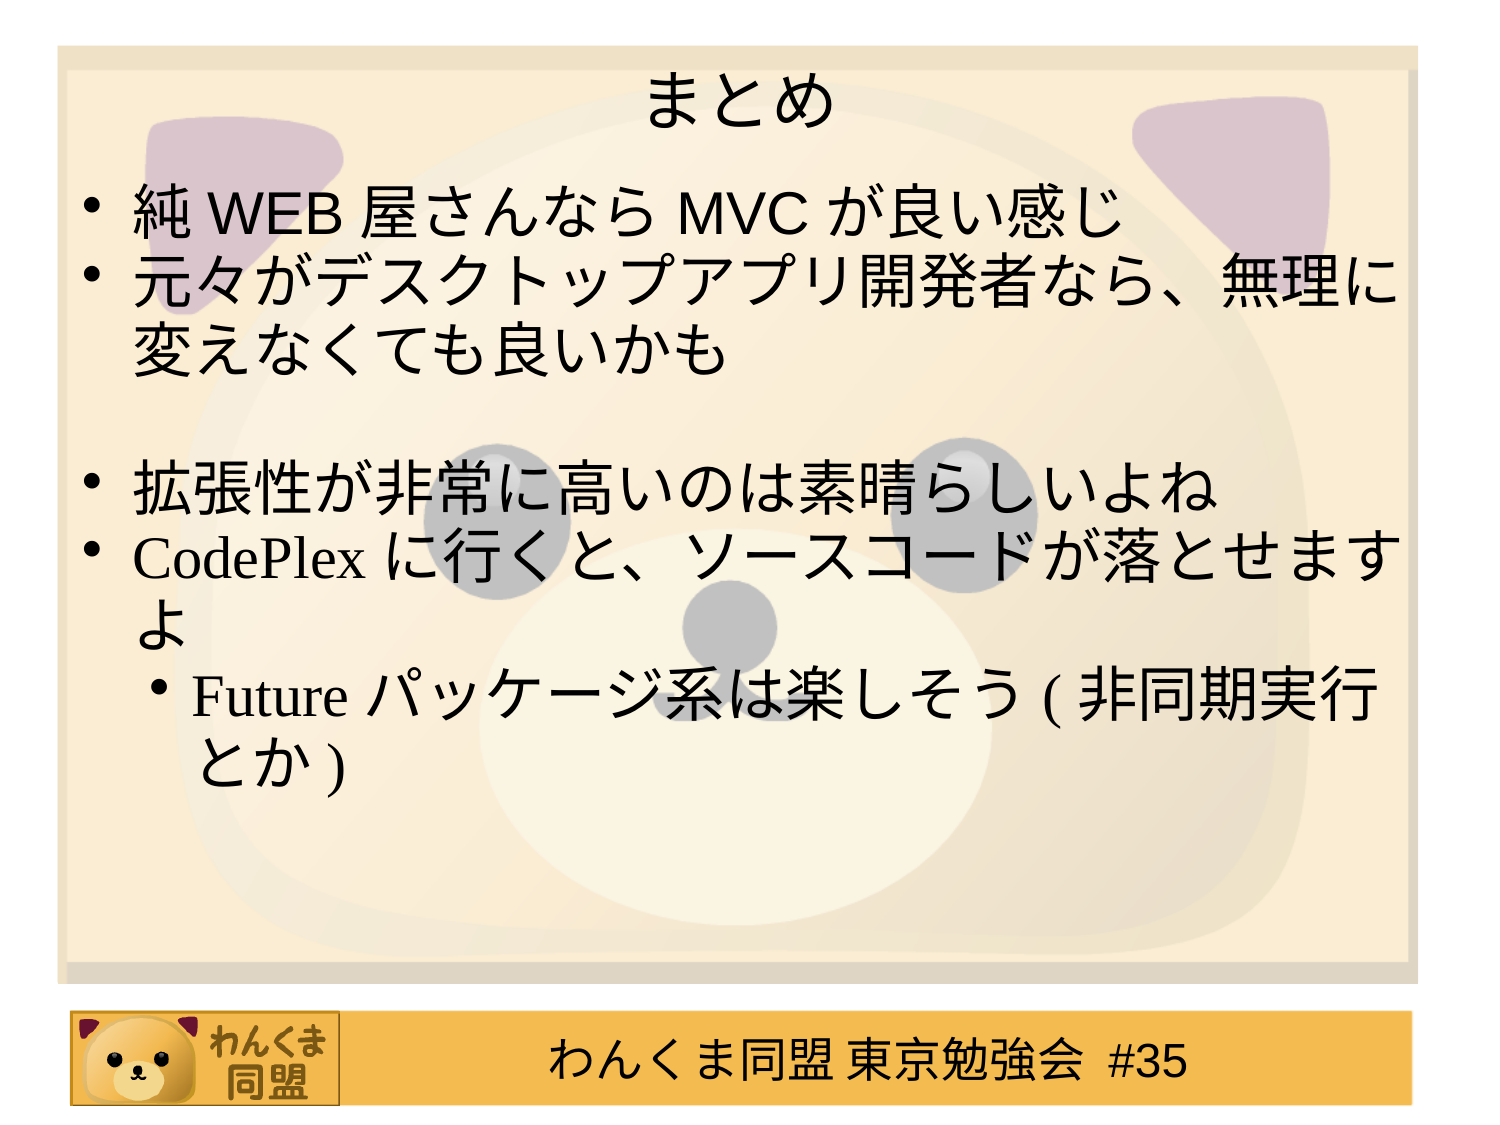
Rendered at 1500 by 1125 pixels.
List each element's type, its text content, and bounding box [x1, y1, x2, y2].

text_box 純WEB屋さんならMVCが良い感じ 元々がデスクトップアプリ開発者なら、無理に変えなくても良いかも 拡張性が非常に高いのは素晴らしいよね CodePlexに行くと、ソースコードが落とせますよ Futureパッケージ系は楽しそう(非同期実行とか) [64, 179, 1412, 800]
text_box まとめ [64, 64, 1412, 141]
picture [0, 0, 1500, 1125]
